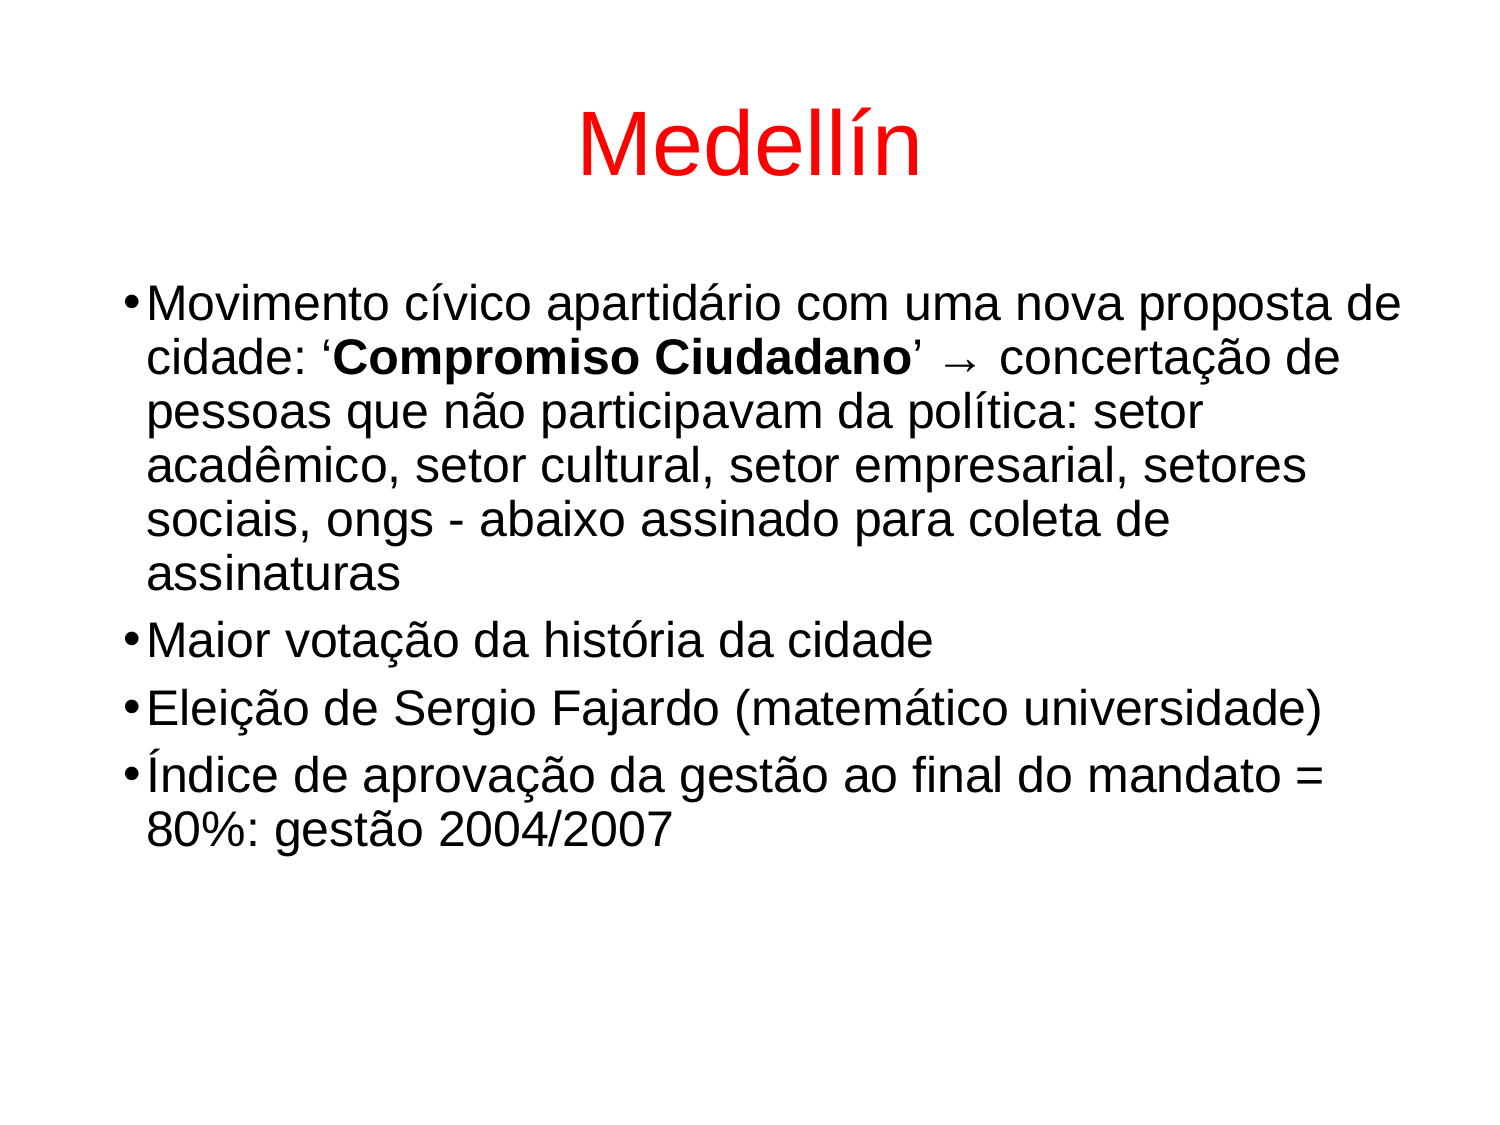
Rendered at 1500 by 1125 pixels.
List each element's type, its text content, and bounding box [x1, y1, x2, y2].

list Movimento cívico apartidário com uma nova proposta de cidade: ‘Compromiso Ciudadano’ → concertação de pessoas que não participavam da política: setor acadêmico, setor cultural, setor empresarial, setores sociais, ongs - abaixo assinado para coleta de assinaturas Maior votação da história da cidade Eleição de Sergio Fajardo (matemático universidade) Índice de aprovação da gestão ao final do mandato = 80%: gestão 2004/2007 [75, 262, 1425, 1005]
title Medellín [75, 45, 1425, 233]
